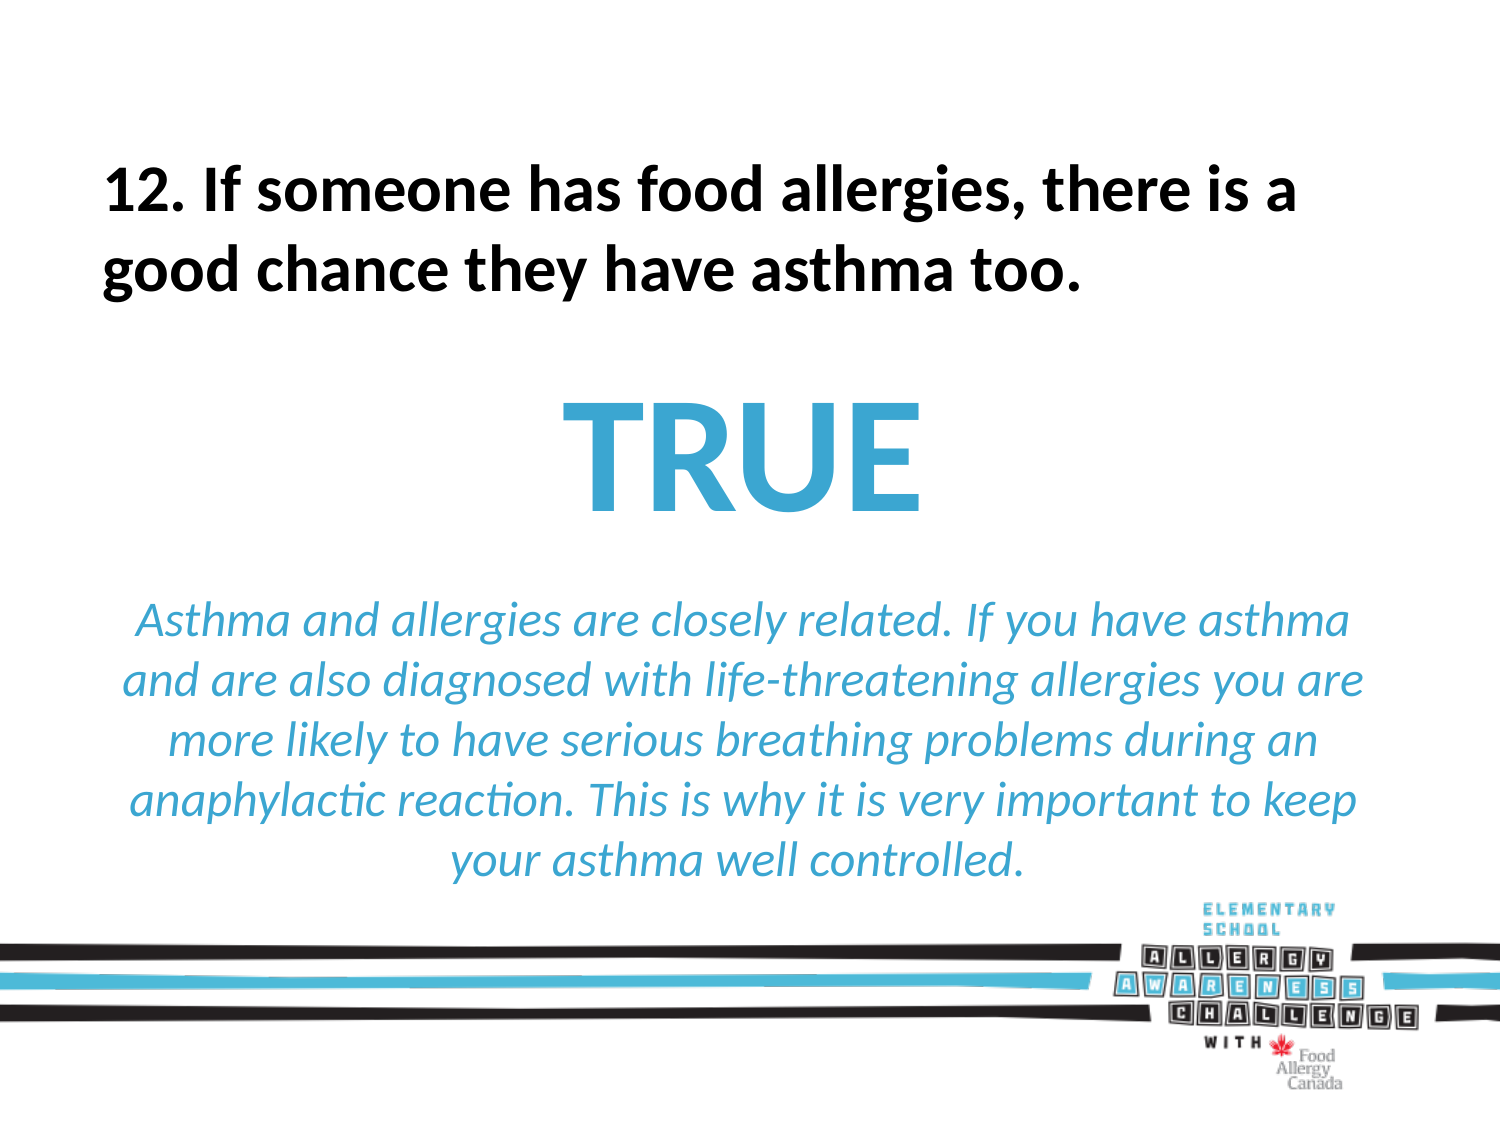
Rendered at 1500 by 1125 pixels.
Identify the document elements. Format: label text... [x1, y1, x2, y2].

text_box TRUE Asthma and allergies are closely related. If you have asthma and are also diagnosed with life-threatening allergies you are more likely to have serious breathing problems during an anaphylactic reaction. This is why it is very important to keep your asthma well controlled. [87, 337, 1400, 638]
list 12. If someone has food allergies, there is a good chance they have asthma too. [87, 137, 1438, 438]
